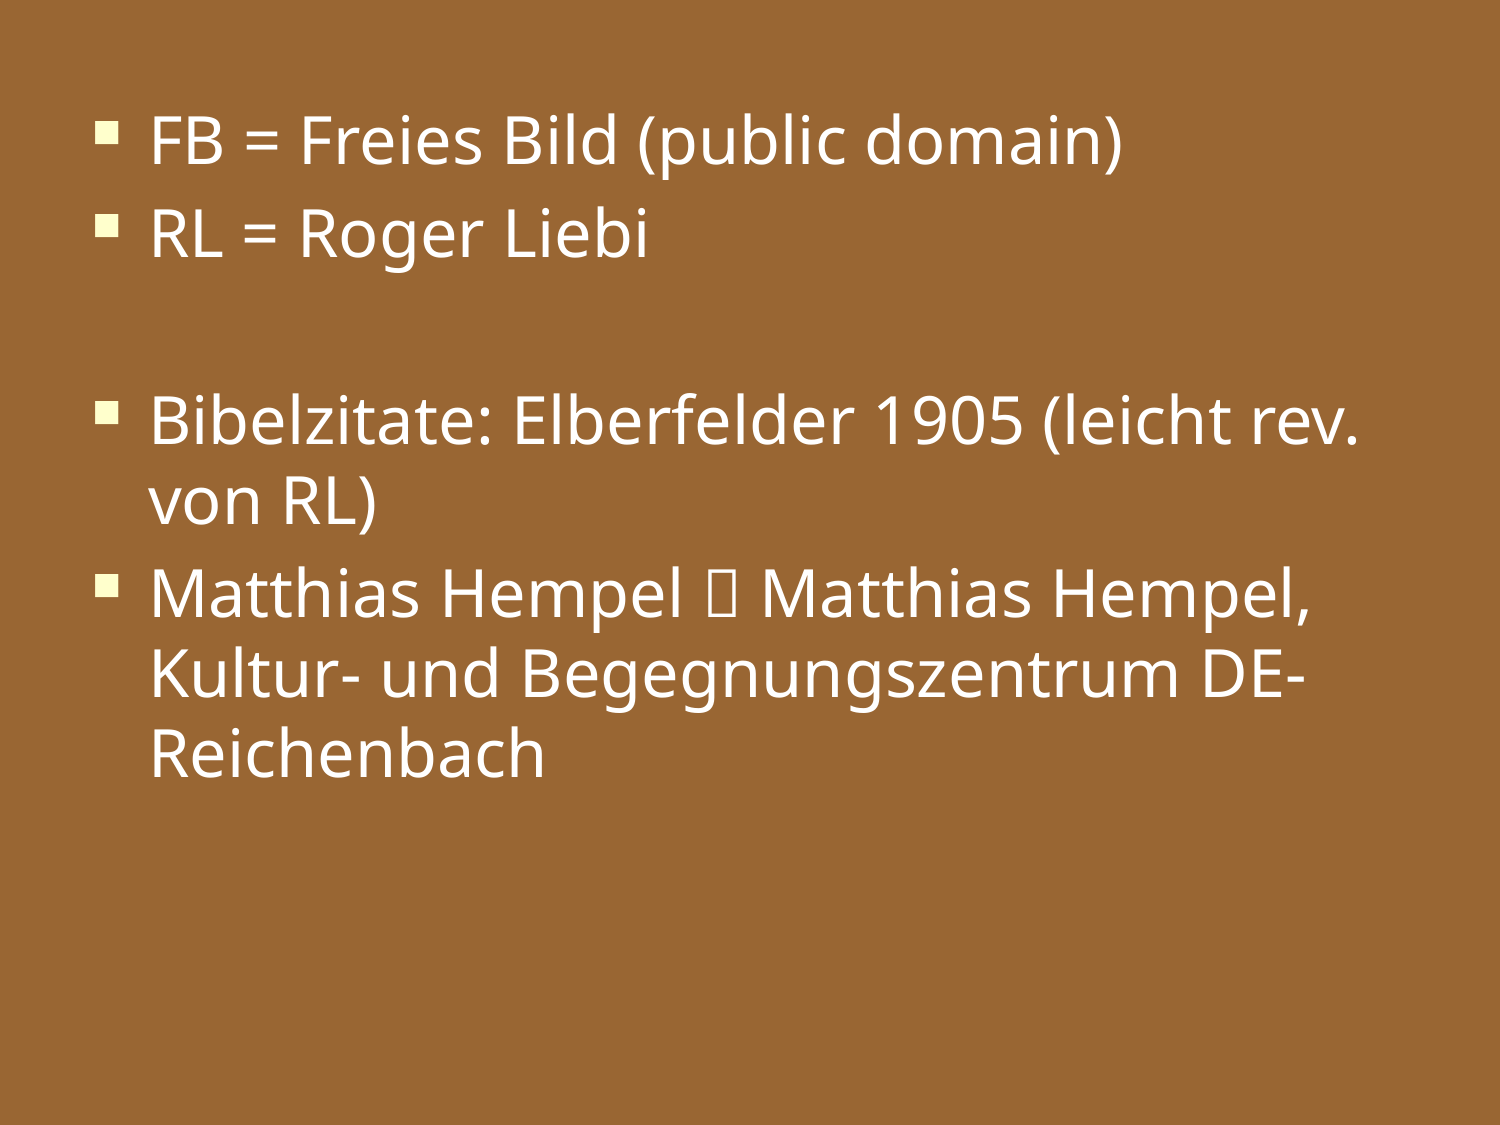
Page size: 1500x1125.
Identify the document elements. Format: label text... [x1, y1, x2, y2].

list FB = Freies Bild (public domain) RL = Roger Liebi Bibelzitate: Elberfelder 1905 (leicht rev. von RL) Matthias Hempel  Matthias Hempel, Kultur- und Begegnungszentrum DE-Reichenbach [76, 89, 1428, 986]
